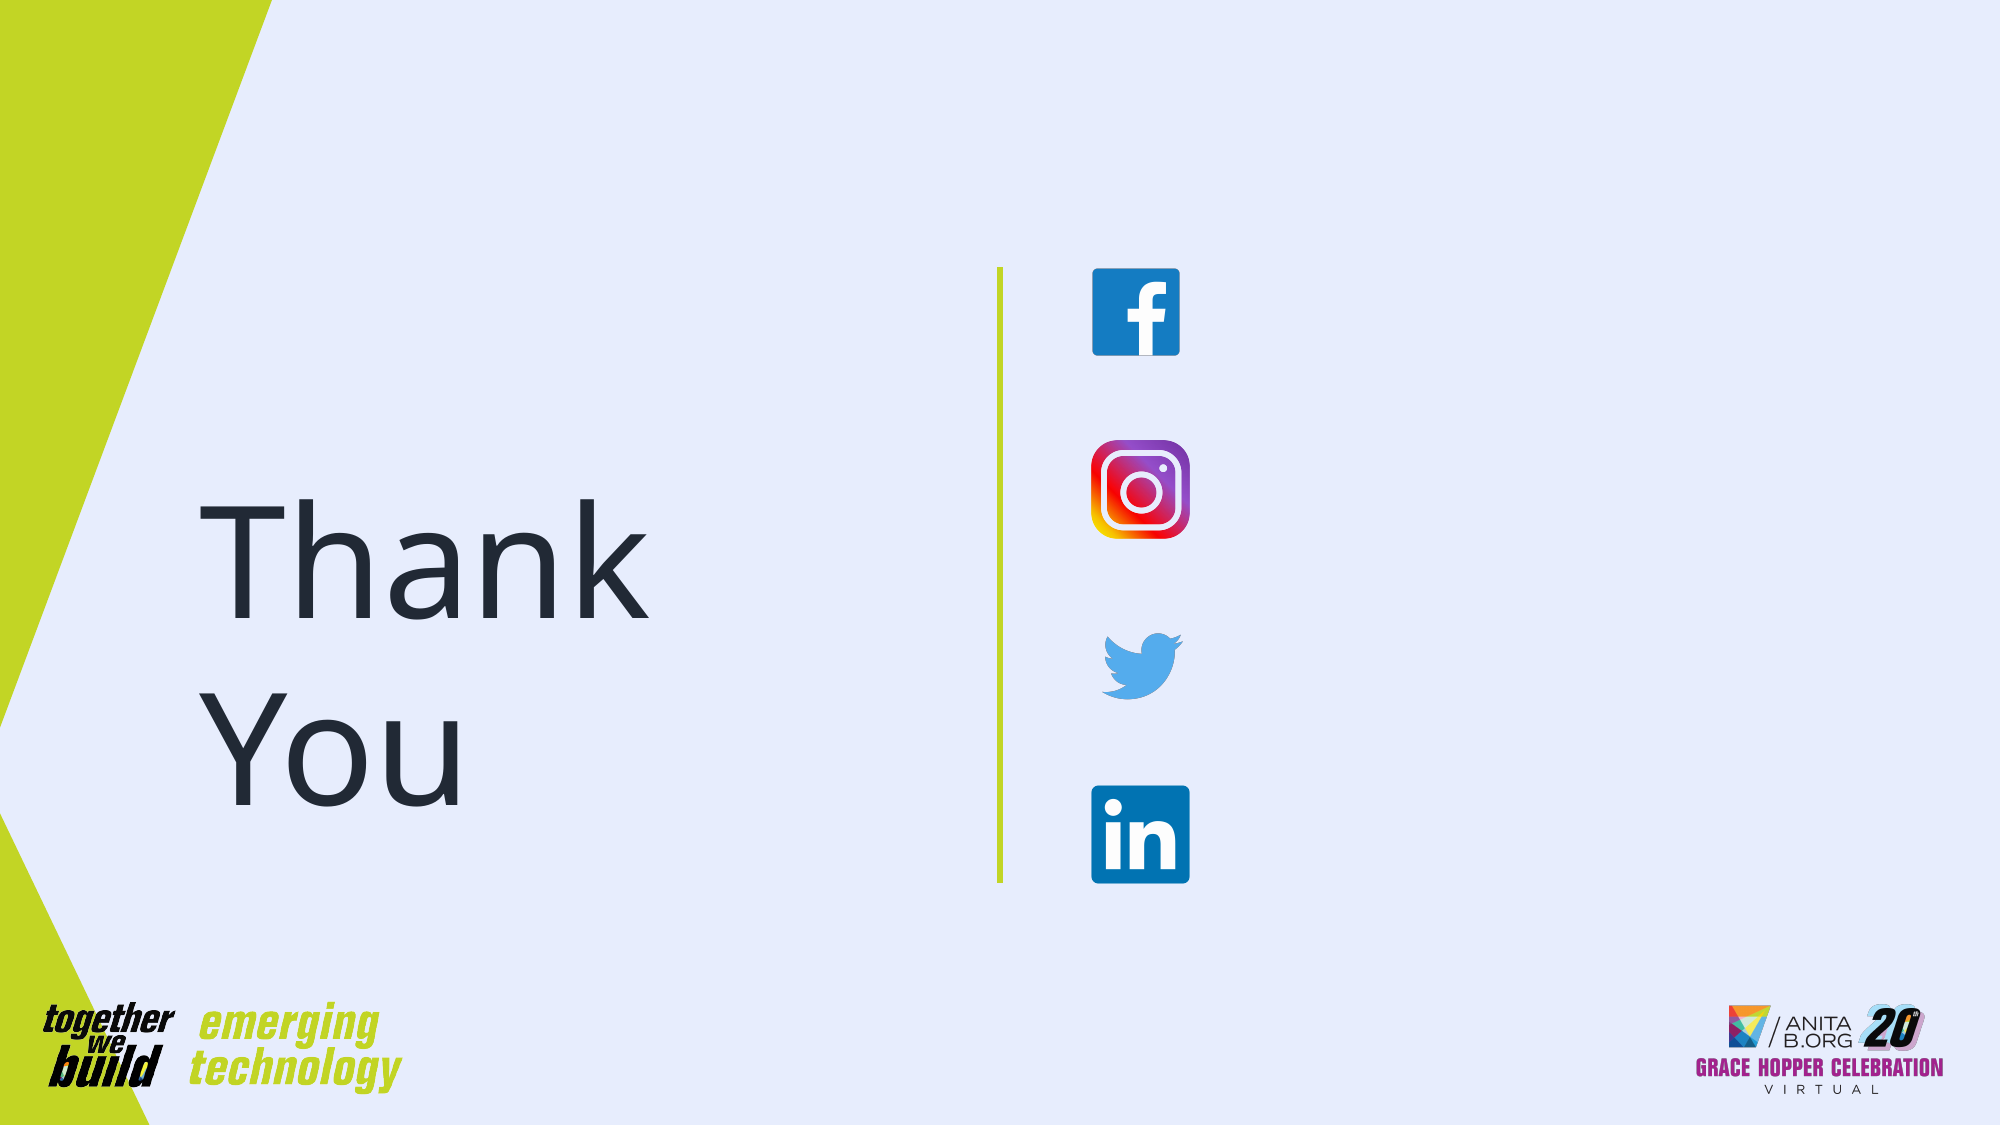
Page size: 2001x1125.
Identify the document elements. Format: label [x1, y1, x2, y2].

picture [1687, 998, 1952, 1105]
picture [36, 961, 403, 1125]
picture [1091, 440, 1190, 539]
picture [1091, 785, 1190, 884]
picture [1082, 607, 1202, 727]
picture [1091, 267, 1181, 357]
